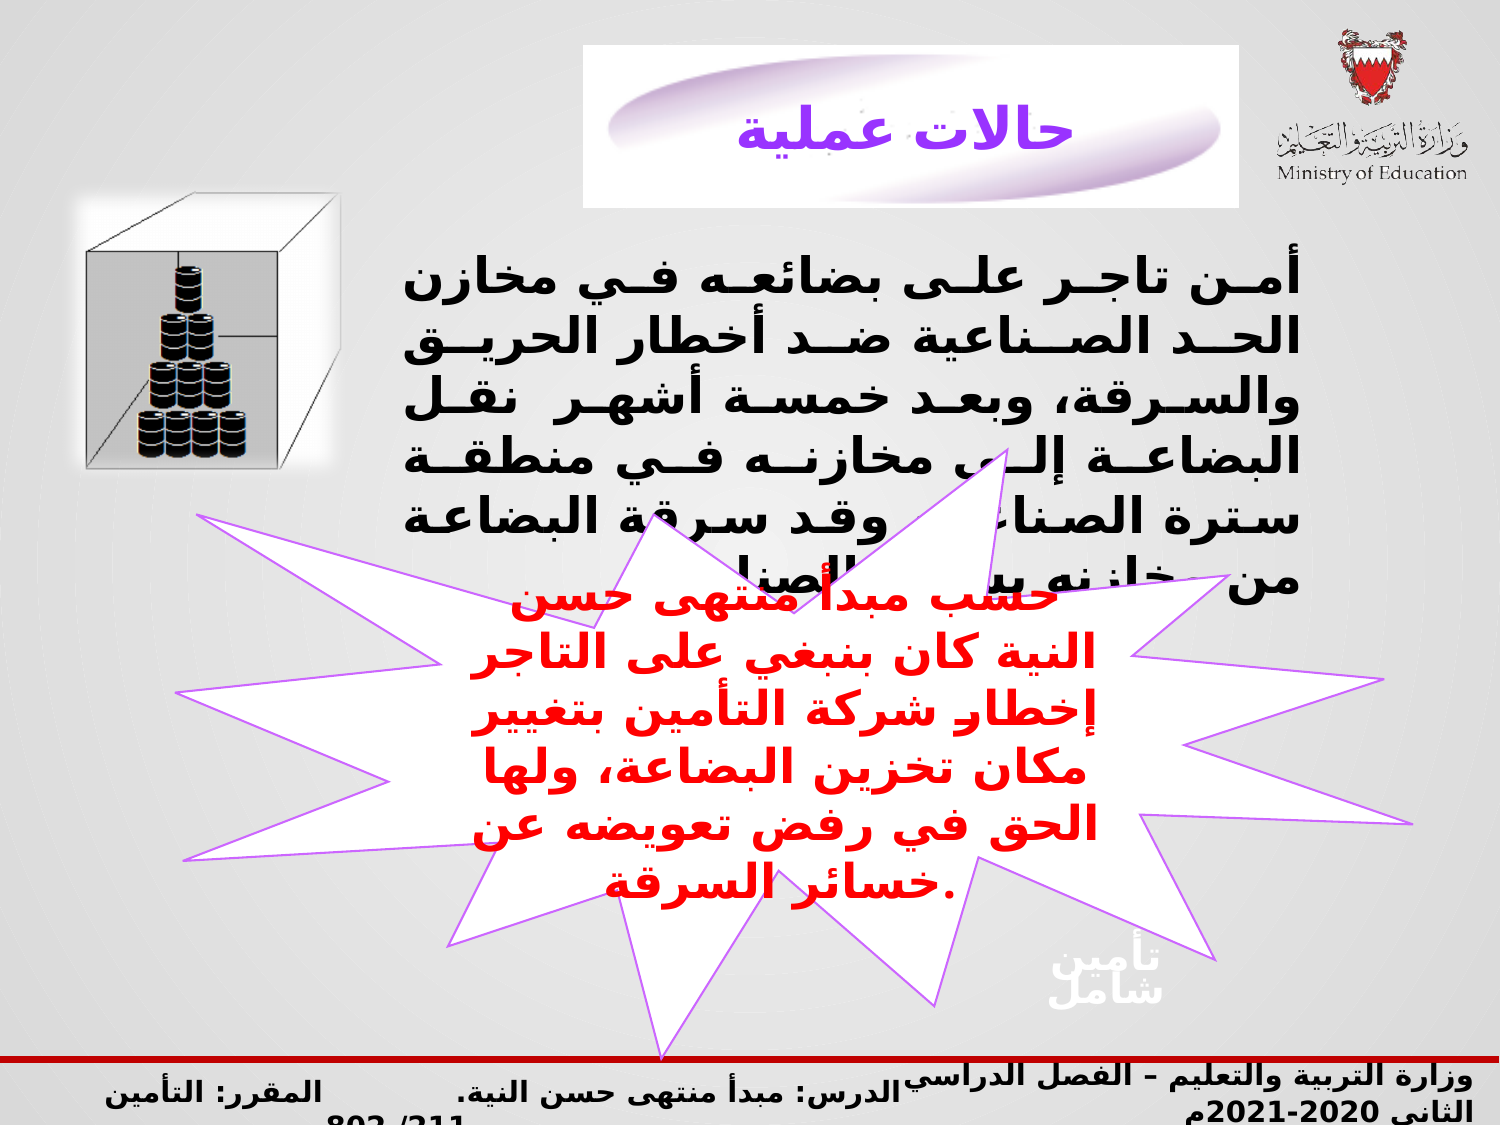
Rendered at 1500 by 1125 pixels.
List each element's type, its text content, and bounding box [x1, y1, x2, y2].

text_box حسب مبدأ منتهى حسن النية كان بنبغي على التاجر إخطار شركة التأمين بتغيير مكان تخزين البضاعة، ولها الحق في رفض تعويضه عن خسائر السرقة. [174, 447, 1414, 1059]
picture [1239, 4, 1500, 213]
picture [58, 179, 350, 484]
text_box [0, 1059, 1499, 1123]
text_box أمن تاجر على بضائعه في مخازن الحد الصناعية ضد أخطار الحريق والسرقة، وبعد خمسة أشهر نقل البضاعة إلى مخازنه في منطقة سترة الصناعية، وقد سرقة البضاعة من مخازنه بسترة الصناعية. [387, 235, 1318, 611]
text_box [583, 45, 1239, 209]
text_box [1050, 921, 1162, 1021]
